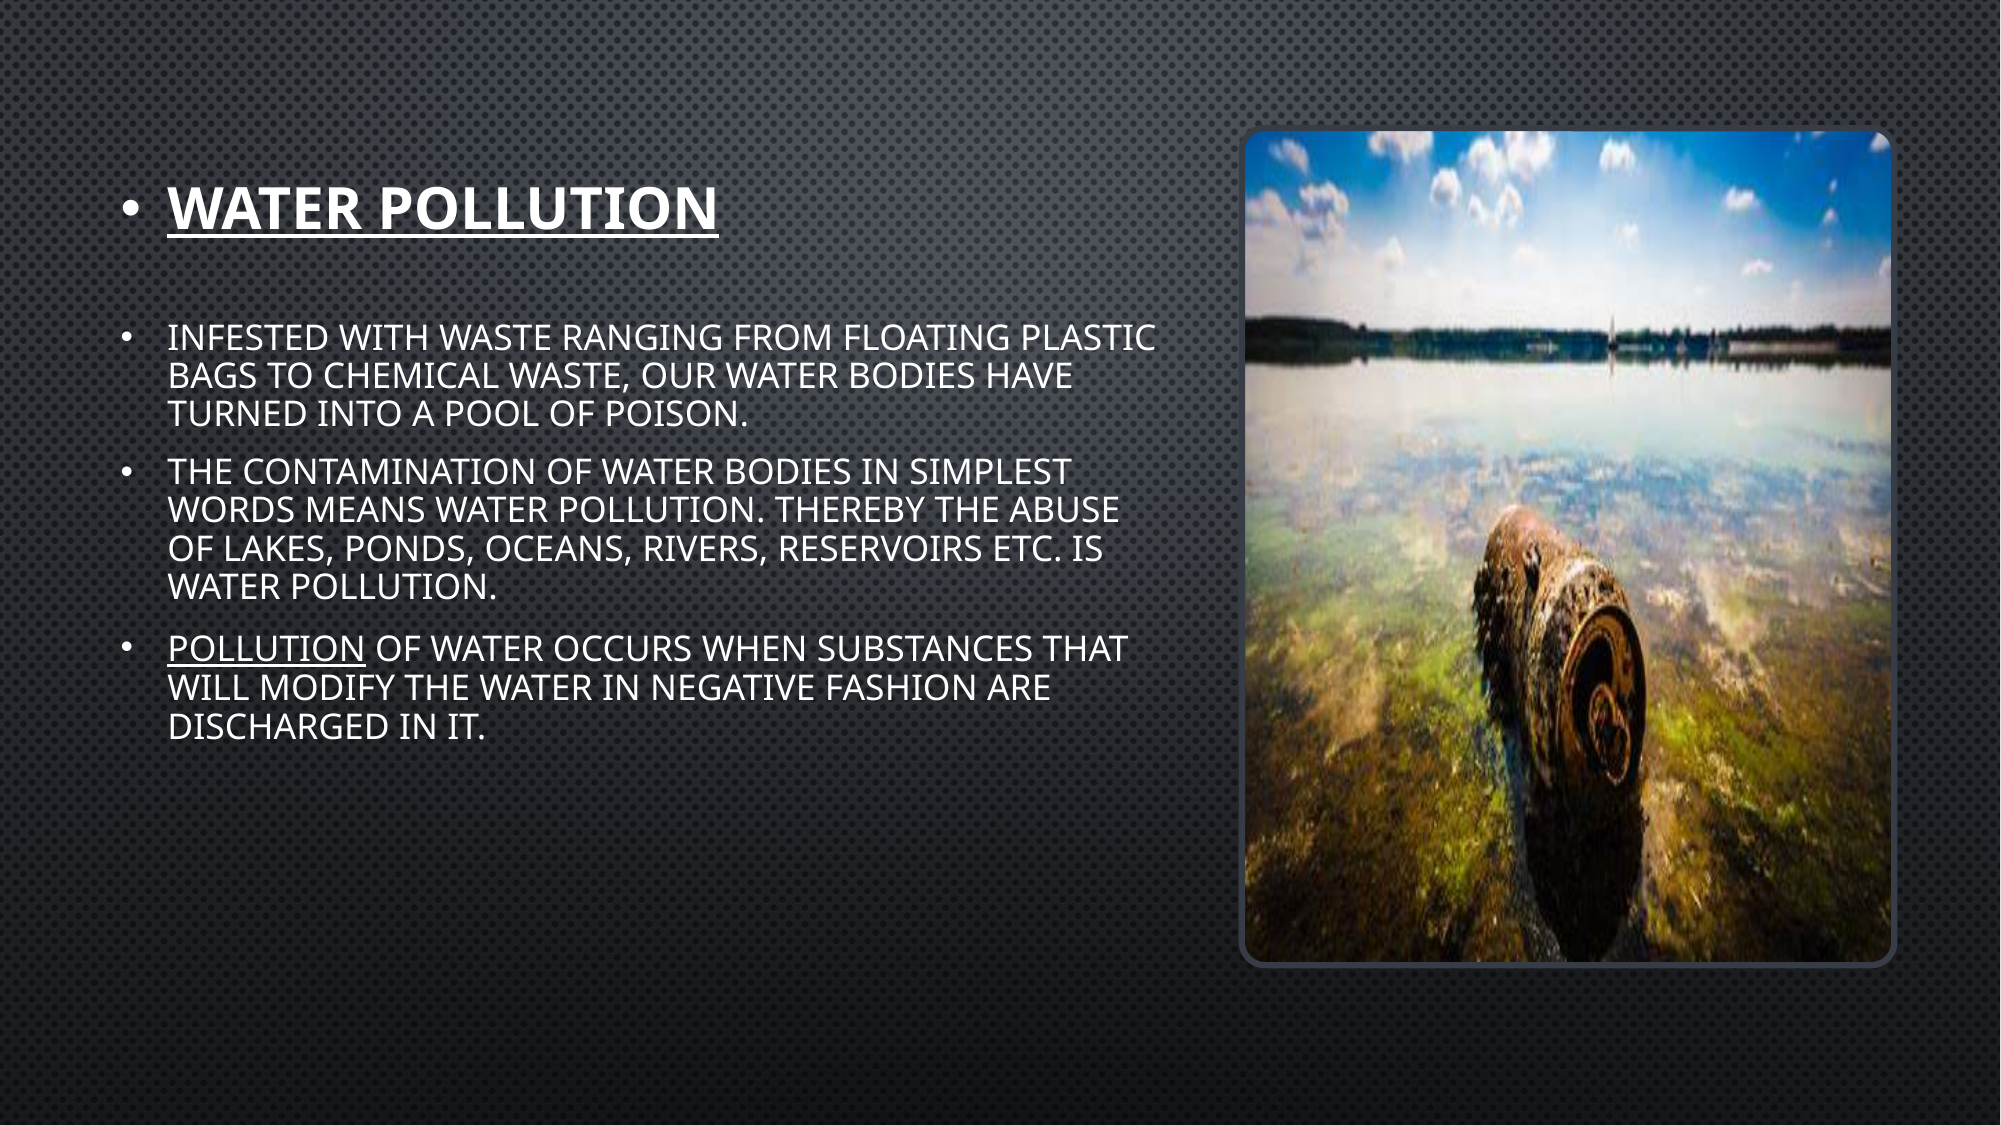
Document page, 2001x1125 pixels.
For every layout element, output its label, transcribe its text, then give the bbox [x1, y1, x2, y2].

picture [1241, 127, 1895, 966]
list Water Pollution Infested with waste ranging from floating plastic bags to chemical waste, our water bodies have turned into a pool of poison. The contamination of water bodies in simplest words means water pollution. Thereby the abuse of lakes, ponds, oceans, rivers, reservoirs etc. is water pollution. Pollution of water occurs when substances that will modify the water in negative fashion are discharged in it. [105, 171, 1184, 966]
